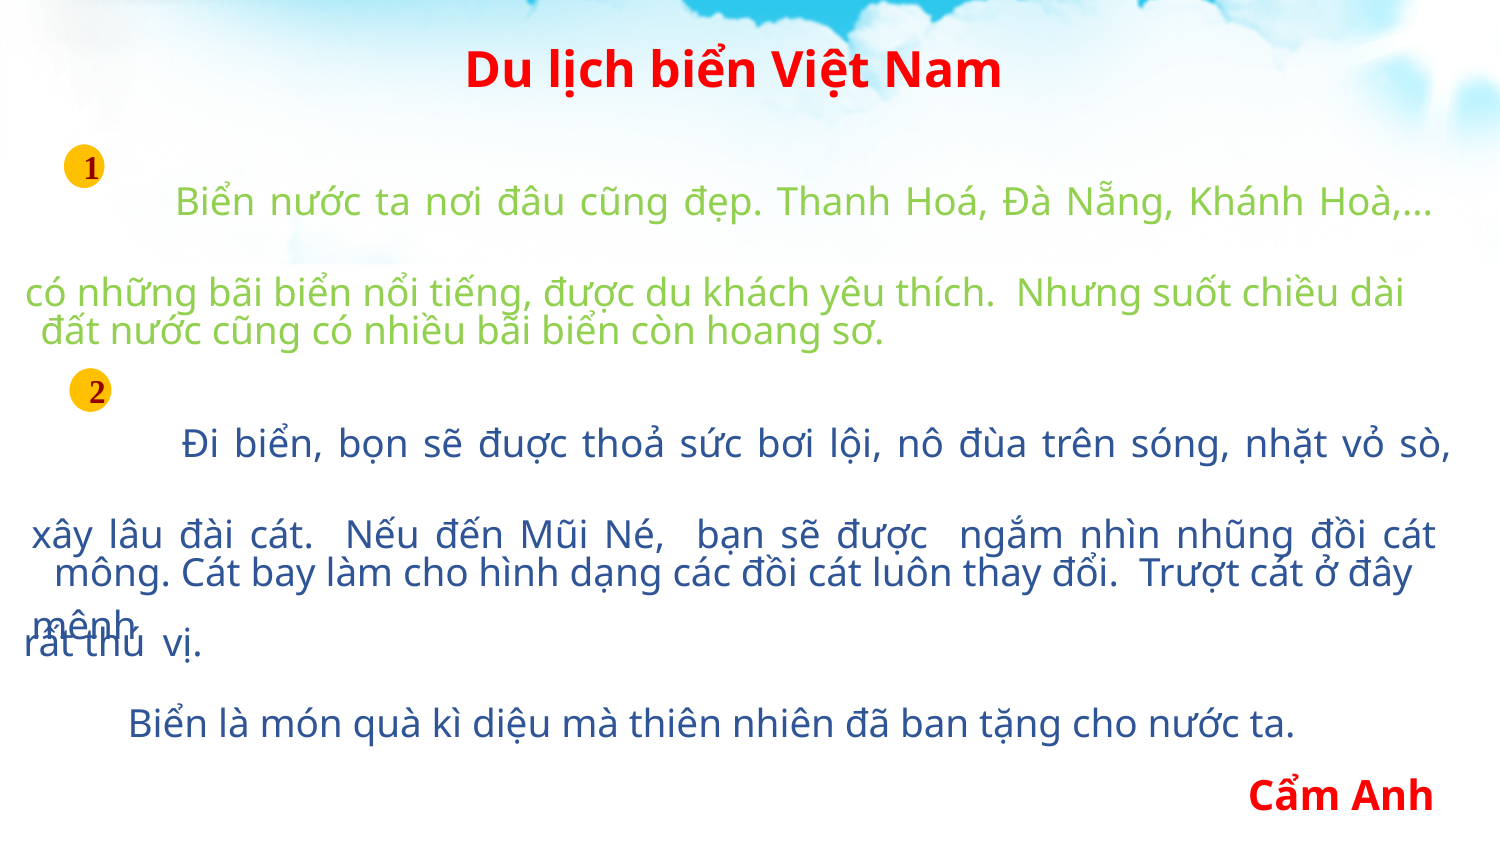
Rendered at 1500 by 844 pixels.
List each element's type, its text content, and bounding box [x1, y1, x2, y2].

text_box Biển nước ta nơi đâu cũng đẹp. Thanh Hoá, Đà Nẵng, Khánh Hoà,... có những bãi biển nổi tiếng, được du khách yêu thích. Nhưng suốt chiều dài [10, 125, 1448, 322]
text_box Du lịch biển Việt Nam [449, 29, 1034, 105]
text_box đất nước cũng có nhiều bãi biển còn hoang sơ. [25, 254, 900, 360]
text_box 1 [60, 141, 108, 192]
text_box rất thú vị. [8, 565, 218, 672]
text_box Đi biển, bọn sẽ đuợc thoả sức bơi lội, nô đùa trên sóng, nhặt vỏ sò, xây lâu đài cát. Nếu đến Mũi Né, bạn sẽ được ngắm nhìn nhũng đồi cát mênh [16, 366, 1467, 655]
text_box mông. Cát bay làm cho hình dạng các đồi cát luôn thay đổi. Trượt cát ở đây [39, 495, 1428, 602]
text_box Cẩm Anh [1233, 761, 1500, 827]
text_box 2 [66, 365, 115, 416]
text_box Biển là món quà kì diệu mà thiên nhiên đã ban tặng cho nước ta. [112, 655, 1390, 753]
picture [0, 0, 1500, 400]
